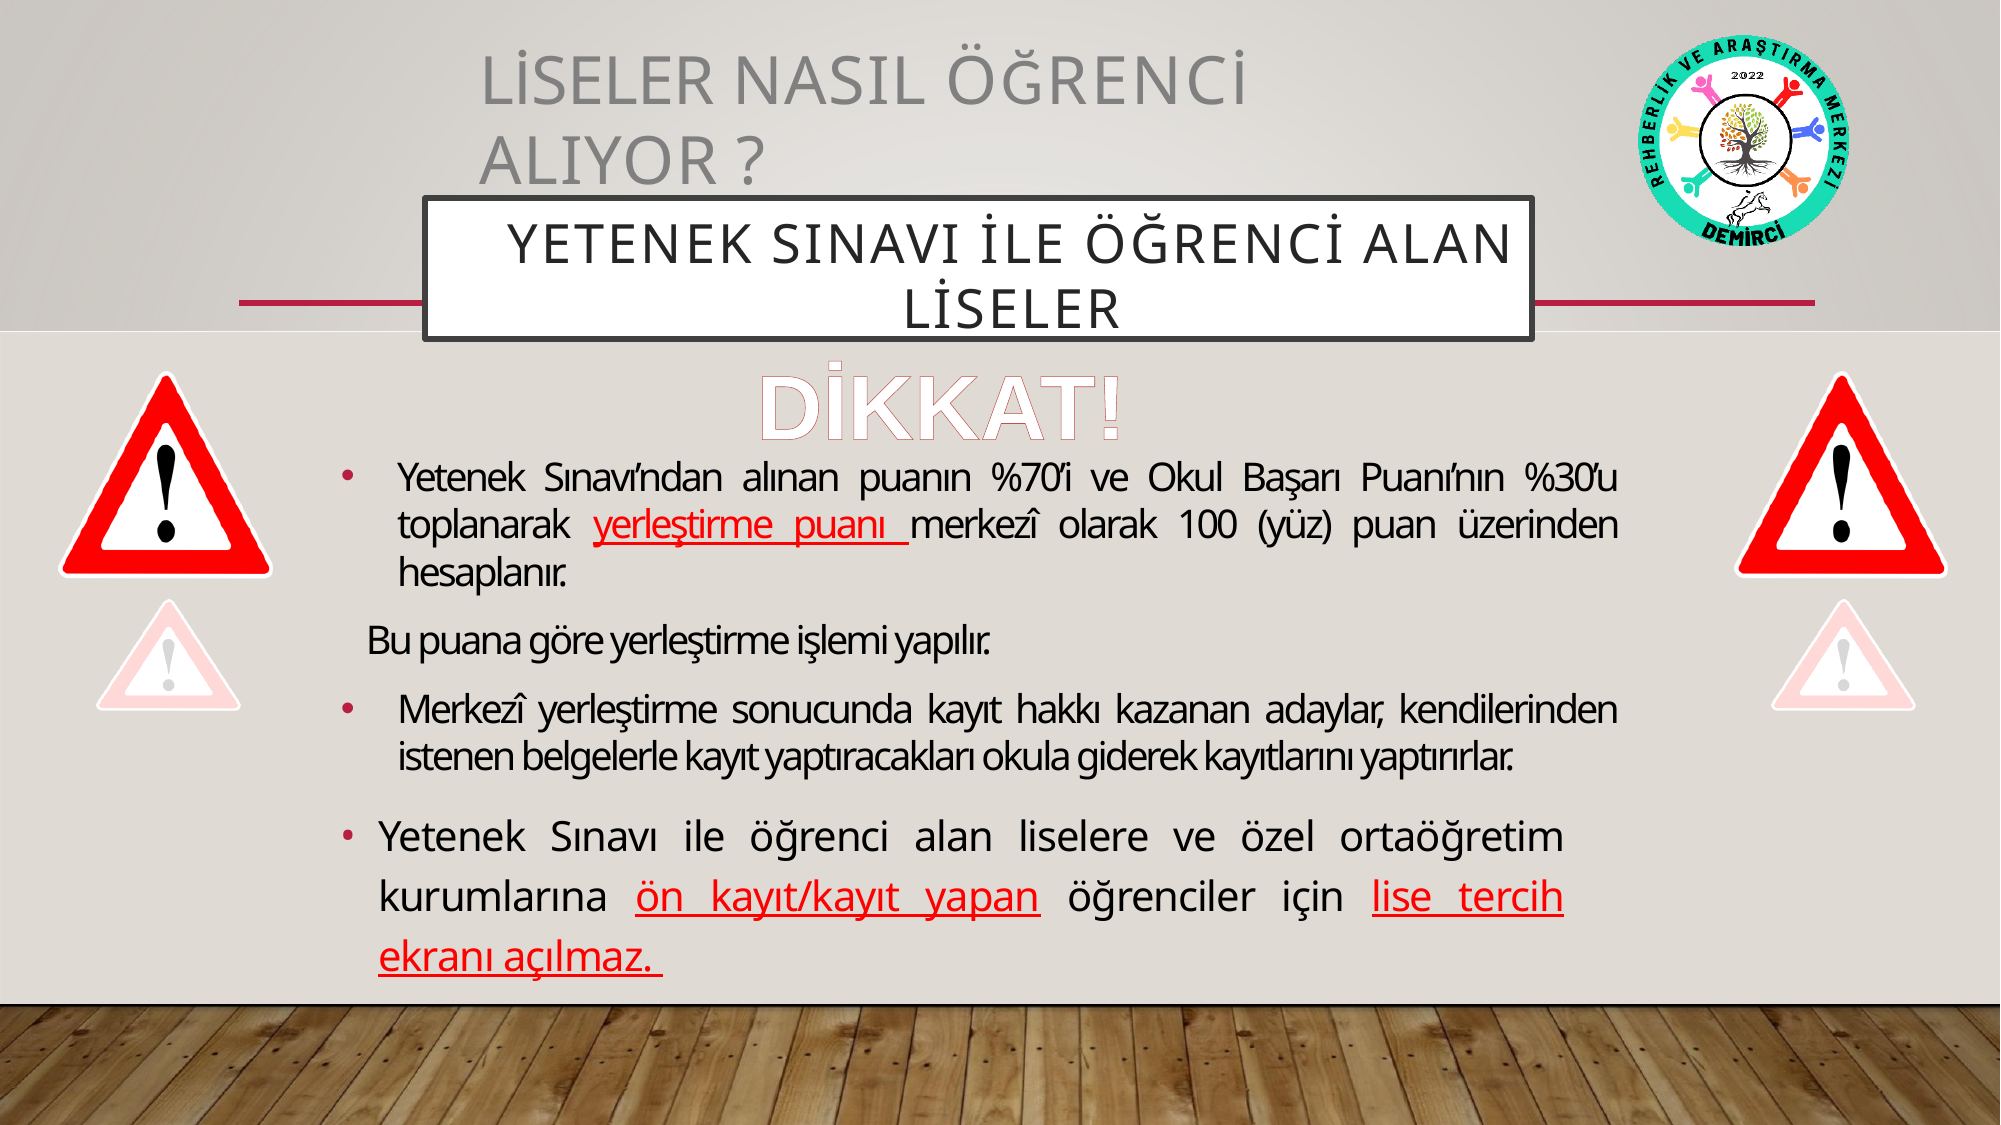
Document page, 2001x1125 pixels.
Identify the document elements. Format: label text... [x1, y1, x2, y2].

picture [0, 1007, 2000, 1125]
text_box DİKKAT! [725, 340, 1158, 466]
text_box LİSELER NASIL ÖĞRENCİ ALIYOR ? [477, 35, 1480, 199]
text_box YETENEK SINAVI İLE ÖĞRENCİ ALAN LİSELER [424, 198, 1533, 340]
text_box Yetenek Sınavı’ndan alınan puanın %70’i ve Okul Başarı Puanı’nın %30’u toplanarak yerleştirme puanı merkezî olarak 100 (yüz) puan üzerinden hesaplanır. Bu puana göre yerleştirme işlemi yapılır. Merkezî yerleştirme sonucunda kayıt hakkı kazanan adaylar, kendilerinden istenen belgelerle kayıt yaptıracakları okula giderek kayıtlarını yaptırırlar. Yetenek Sınavı ile öğrenci alan liselere ve özel ortaöğretim kurumlarına ön kayıt/kayıt yapan öğrenciler için lise tercih ekranı açılmaz. [338, 449, 1619, 980]
picture [0, 0, 2000, 1004]
